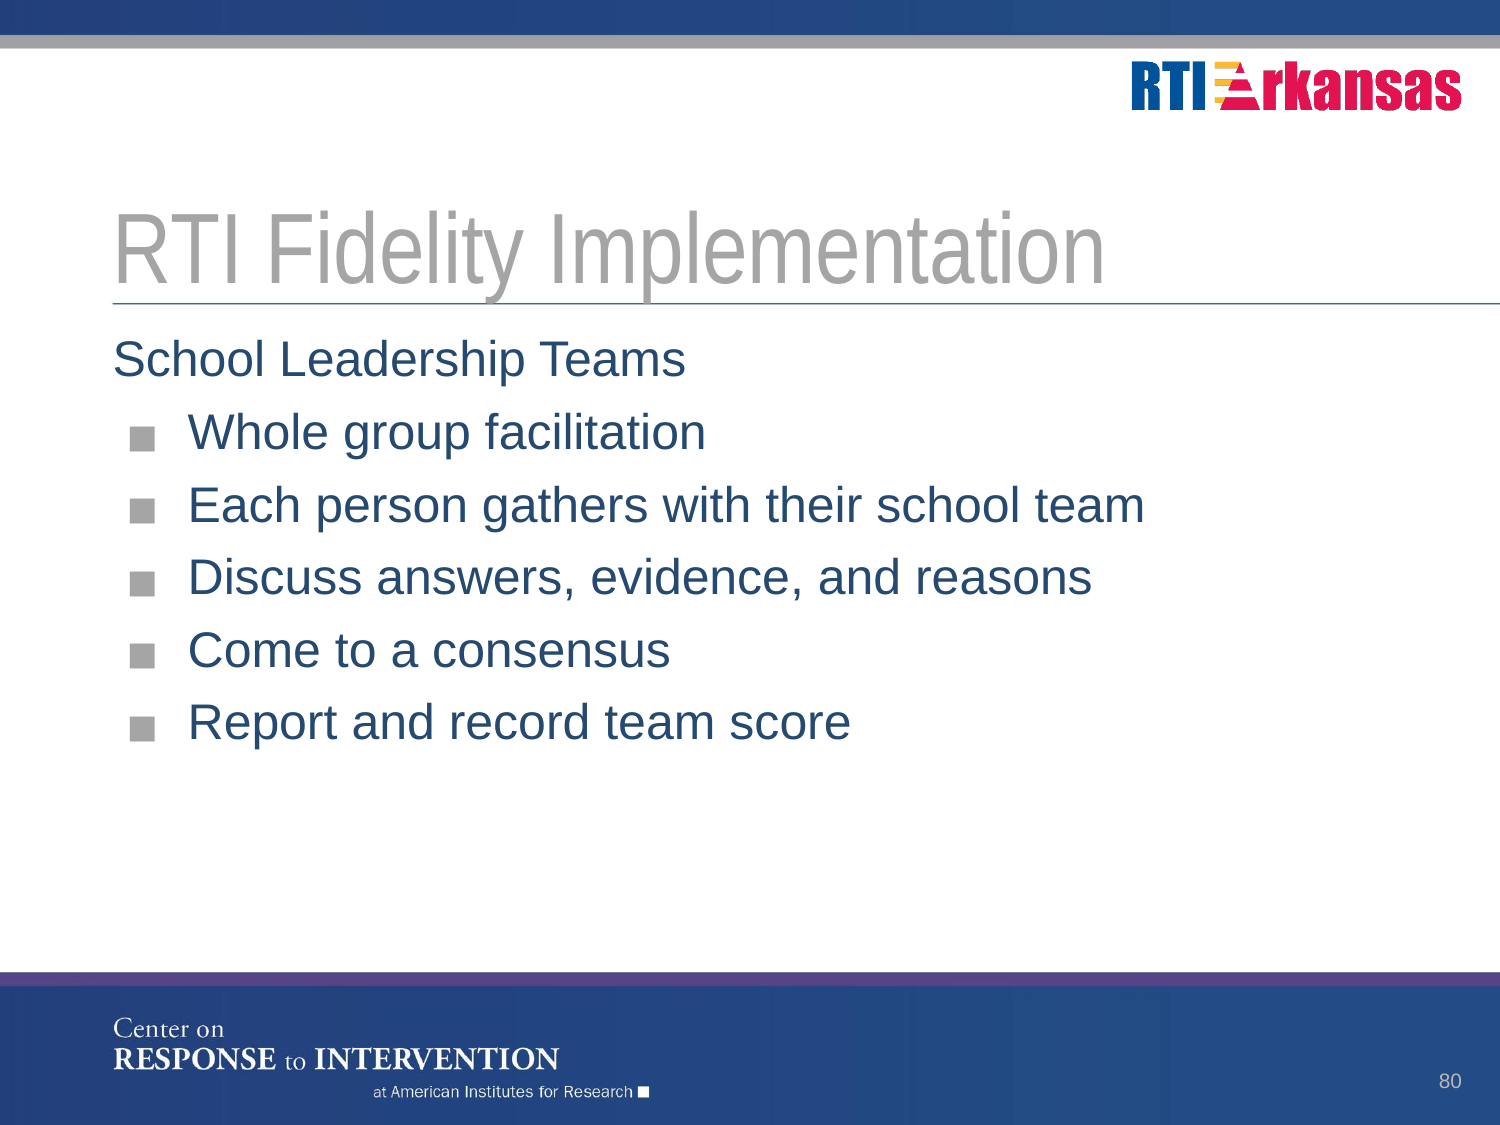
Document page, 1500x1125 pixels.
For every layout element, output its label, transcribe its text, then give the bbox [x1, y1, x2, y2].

picture [0, 0, 1500, 1125]
text_box [1089, 51, 1500, 146]
picture [1129, 54, 1463, 117]
title RTI Fidelity Implementation [112, 52, 1462, 305]
slide_number ‹#› [1436, 1067, 1462, 1093]
list School Leadership Teams Whole group facilitation Each person gathers with their school team Discuss answers, evidence, and reasons Come to a consensus Report and record team score [112, 326, 1462, 959]
